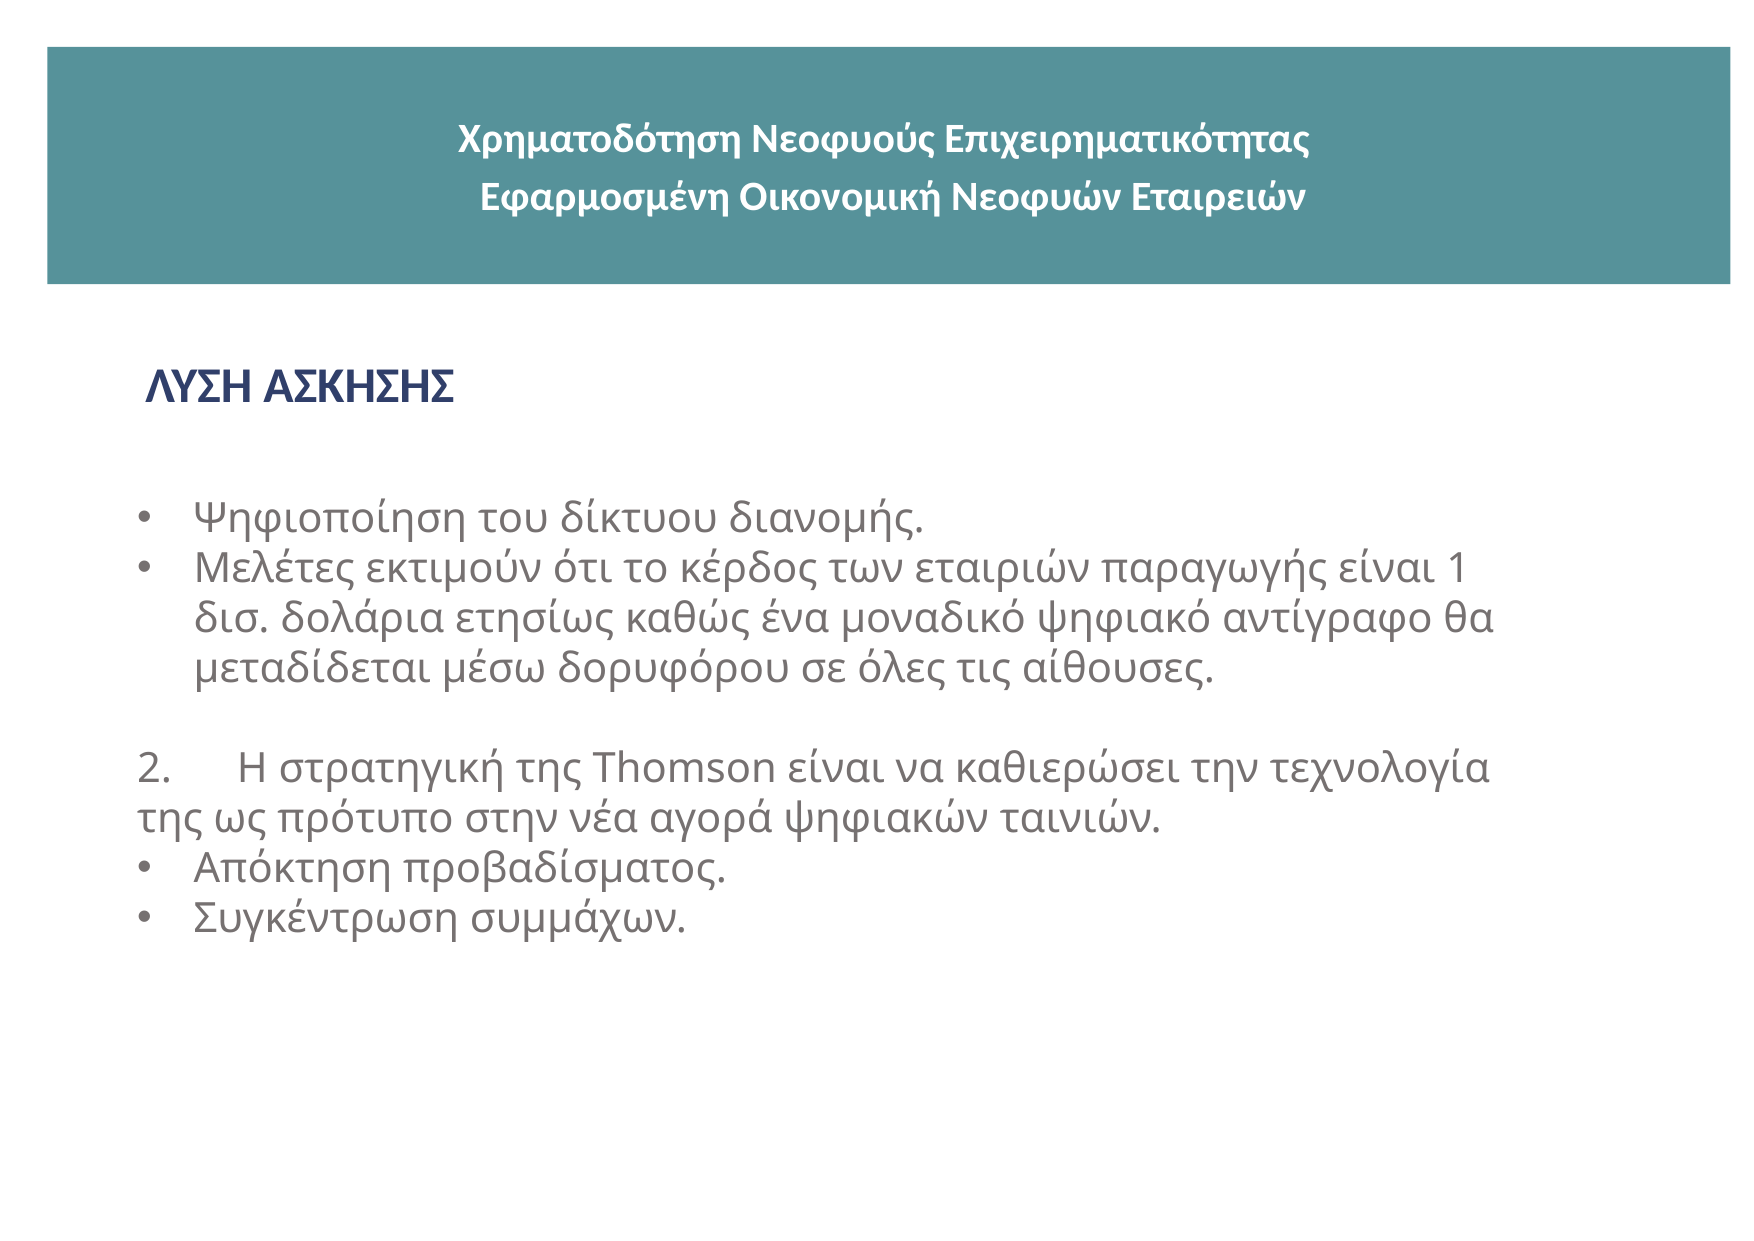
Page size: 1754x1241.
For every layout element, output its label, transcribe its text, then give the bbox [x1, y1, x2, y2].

text_box ΛΥΣΗ ΑΣΚΗΣΗΣ [130, 344, 481, 420]
text_box Χρηματοδότηση Νεοφυούς Επιχειρηματικότητας Εφαρμοσμένη Οικονομική Νεοφυών Εταιρειών [47, 46, 1731, 285]
text_box Ψηφιοποίηση του δίκτυου διανομής. Μελέτες εκτιμούν ότι το κέρδος των εταιριών παραγωγής είναι 1 δισ. δολάρια ετησίως καθώς ένα μοναδικό ψηφιακό αντίγραφο θα μεταδίδεται μέσω δορυφόρου σε όλες τις αίθουσες. 2. Η στρατηγική της Thomson είναι να καθιερώσει την τεχνολογία της ως πρότυπο στην νέα αγορά ψηφιακών ταινιών. Απόκτηση προβαδίσματος. Συγκέντρωση συμμάχων. [47, 483, 1564, 949]
